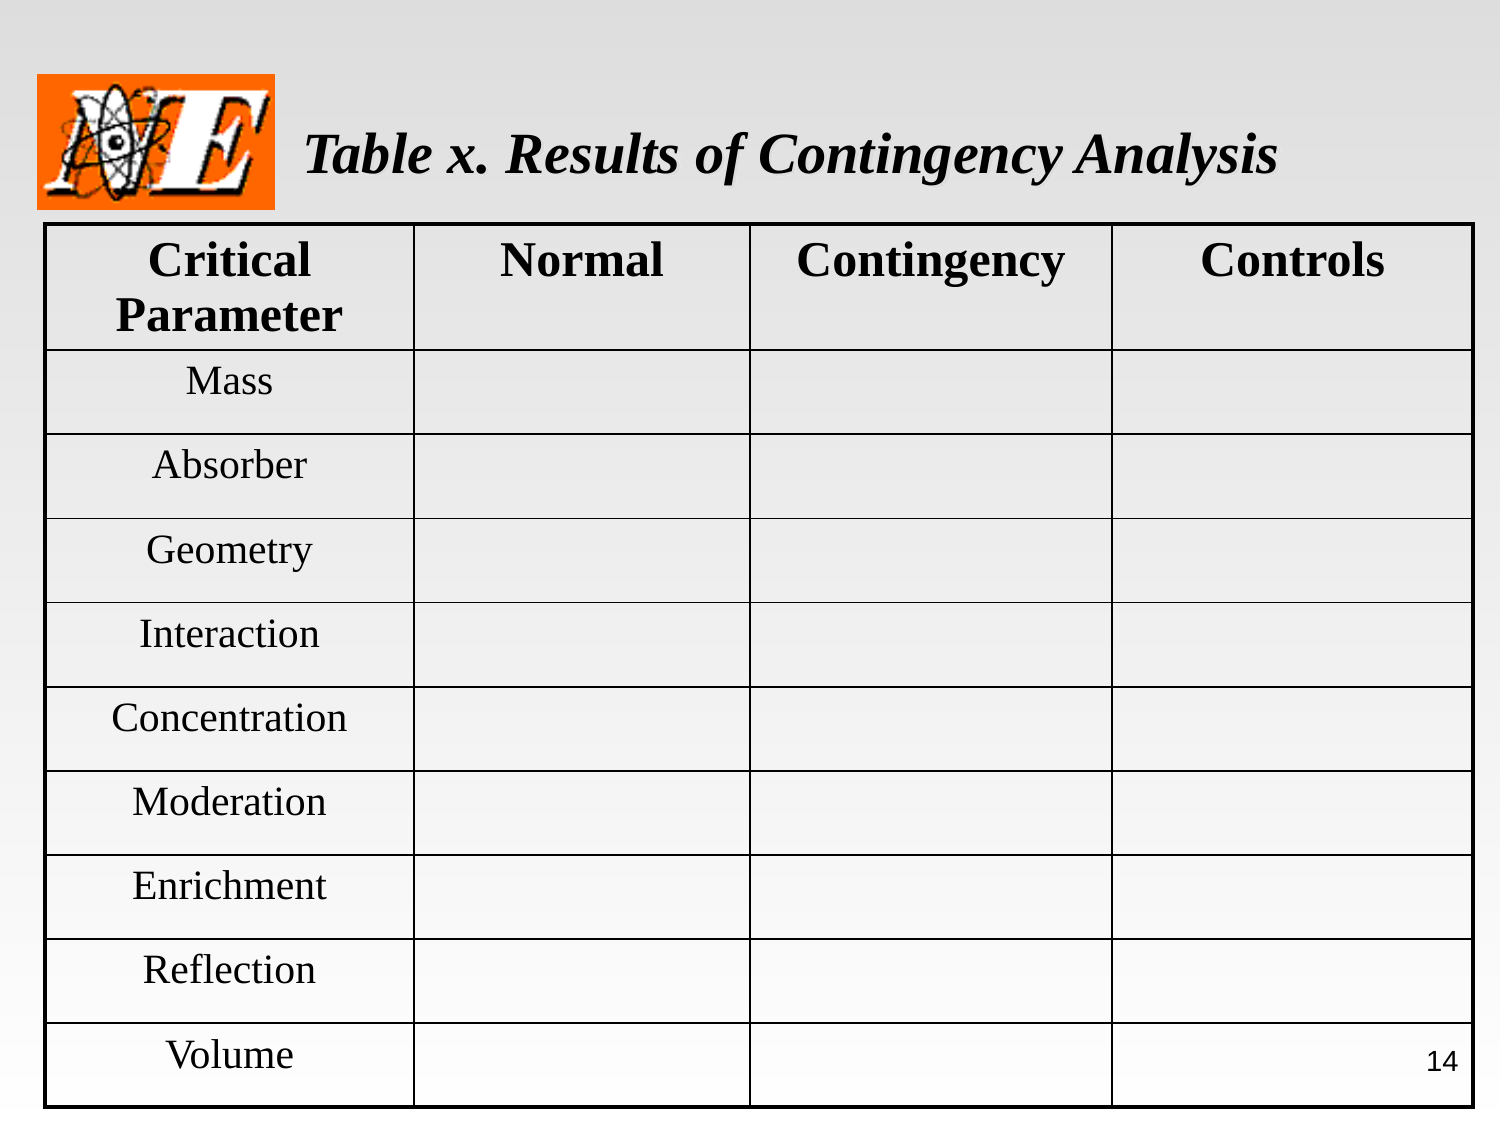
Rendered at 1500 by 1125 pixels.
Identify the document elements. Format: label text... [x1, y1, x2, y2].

table_cell [415, 688, 749, 770]
table_cell [751, 603, 1111, 686]
table_cell Enrichment [47, 856, 413, 938]
table_cell Reflection [47, 940, 413, 1022]
table_cell Concentration [47, 688, 413, 770]
table_cell [1113, 856, 1471, 938]
table_cell [415, 940, 749, 1022]
table_cell Interaction [47, 603, 413, 686]
table_cell [1113, 519, 1471, 602]
table_cell [1113, 772, 1471, 854]
table_cell [751, 856, 1111, 938]
table_cell [415, 856, 749, 938]
table_cell [751, 435, 1111, 518]
table_cell [751, 519, 1111, 602]
table_cell [751, 772, 1111, 854]
table_cell [751, 688, 1111, 770]
table_cell [1113, 435, 1471, 518]
table_cell [1113, 1024, 1471, 1105]
table_cell [751, 351, 1111, 433]
table_cell [751, 940, 1111, 1022]
table_cell [1113, 351, 1471, 433]
table_cell [1113, 688, 1471, 770]
table_cell Geometry [47, 519, 413, 602]
table_header Controls [1113, 226, 1471, 349]
table_cell [415, 519, 749, 602]
table_cell [415, 435, 749, 518]
picture [37, 74, 275, 210]
table_header Critical Parameter [47, 226, 413, 349]
table_cell [415, 603, 749, 686]
table_cell Volume [47, 1024, 413, 1105]
table_cell [751, 1024, 1111, 1105]
table_cell Mass [47, 351, 413, 433]
title Table x. Results of Contingency Analysis [287, 56, 1463, 222]
table_cell Moderation [47, 772, 413, 854]
table_cell [1113, 603, 1471, 686]
text_box 14 [1161, 1022, 1474, 1098]
table_cell [415, 772, 749, 854]
table_cell Absorber [47, 435, 413, 518]
table_header Contingency [751, 226, 1111, 349]
table_cell [415, 351, 749, 433]
table_cell [1113, 940, 1471, 1022]
table_cell [415, 1024, 749, 1105]
table_header Normal [415, 226, 749, 349]
